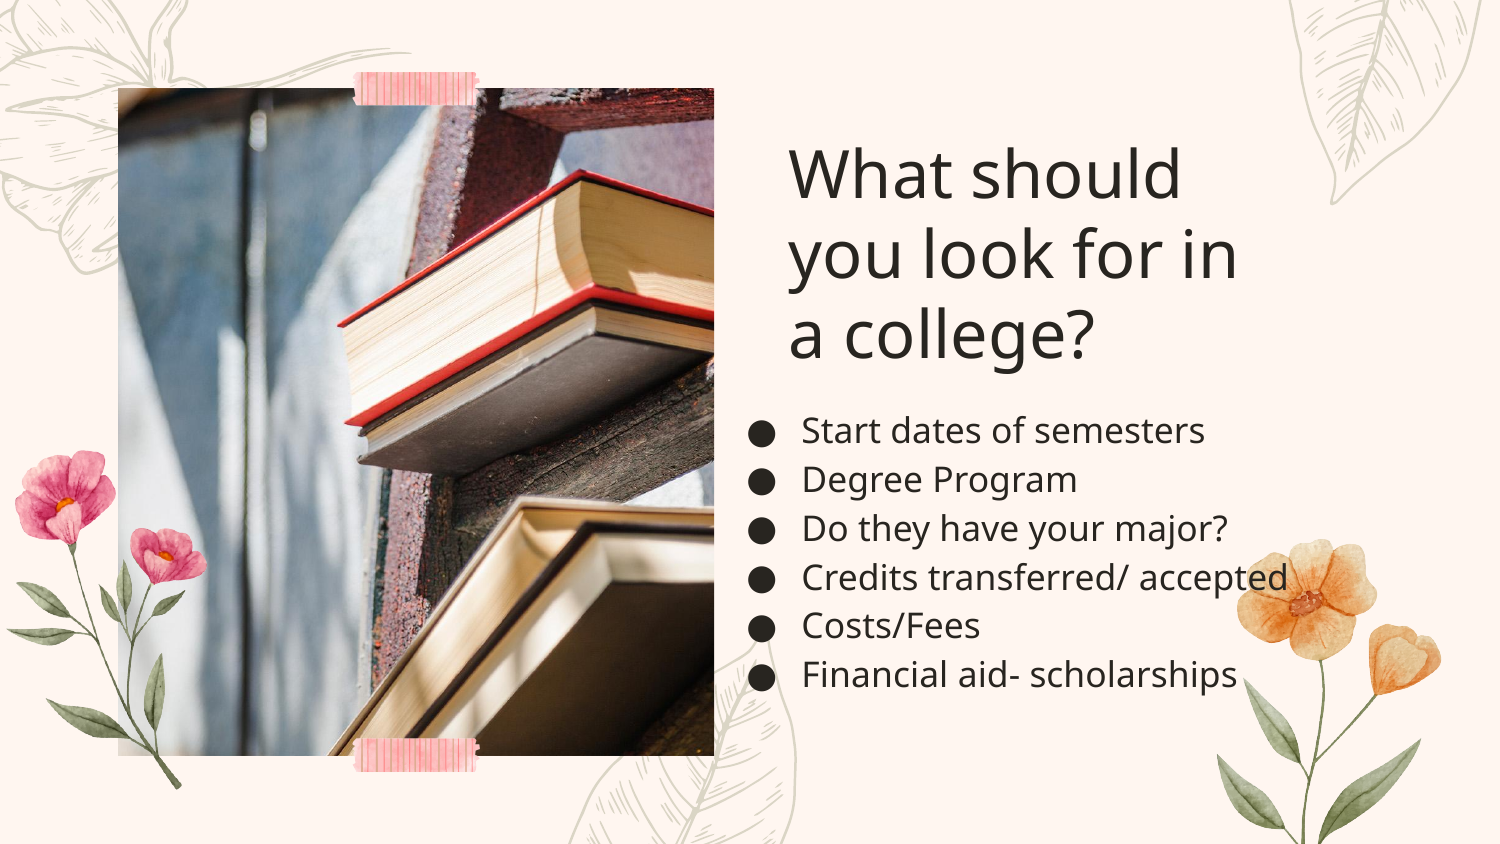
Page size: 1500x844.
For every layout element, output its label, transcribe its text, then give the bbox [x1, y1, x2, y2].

list Start dates of semesters Degree Program Do they have your major? Credits transferred/ accepted Costs/Fees Financial aid- scholarships [711, 386, 1308, 784]
title What should you look for in a college? [773, 190, 1288, 387]
picture [1177, 491, 1481, 844]
picture [0, 16, 715, 844]
